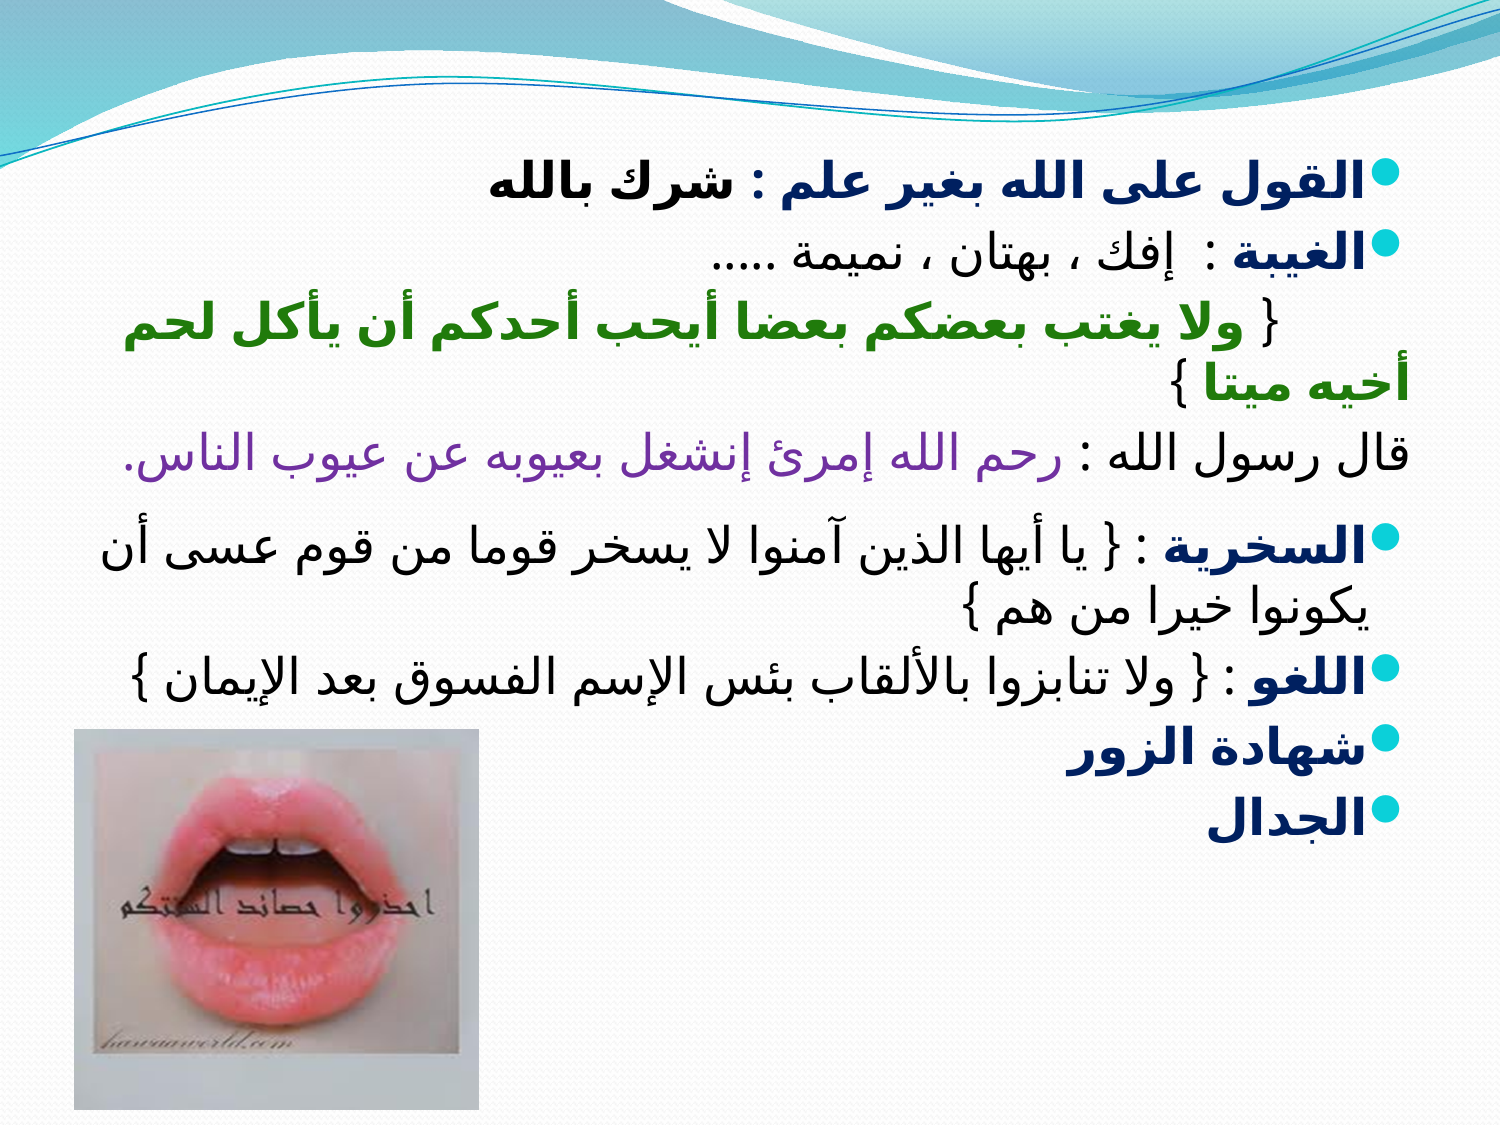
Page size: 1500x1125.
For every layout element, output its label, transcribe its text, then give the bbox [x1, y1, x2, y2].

text_box القول على الله بغير علم : شرك بالله الغيبة : إفك ، بهتان ، نميمة ..... { ولا يغتب بعضكم بعضا أيحب أحدكم أن يأكل لحم أخيه ميتا } قال رسول الله : رحم الله إمرئ إنشغل بعيوبه عن عيوب الناس. السخرية : { يا أيها الذين آمنوا لا يسخر قوما من قوم عسى أن يكونوا خيرا من هم } اللغو : { ولا تنابزوا بالألقاب بئس الإسم الفسوق بعد الإيمان } شهادة الزور الجدال [76, 141, 1427, 862]
picture [74, 729, 479, 1110]
